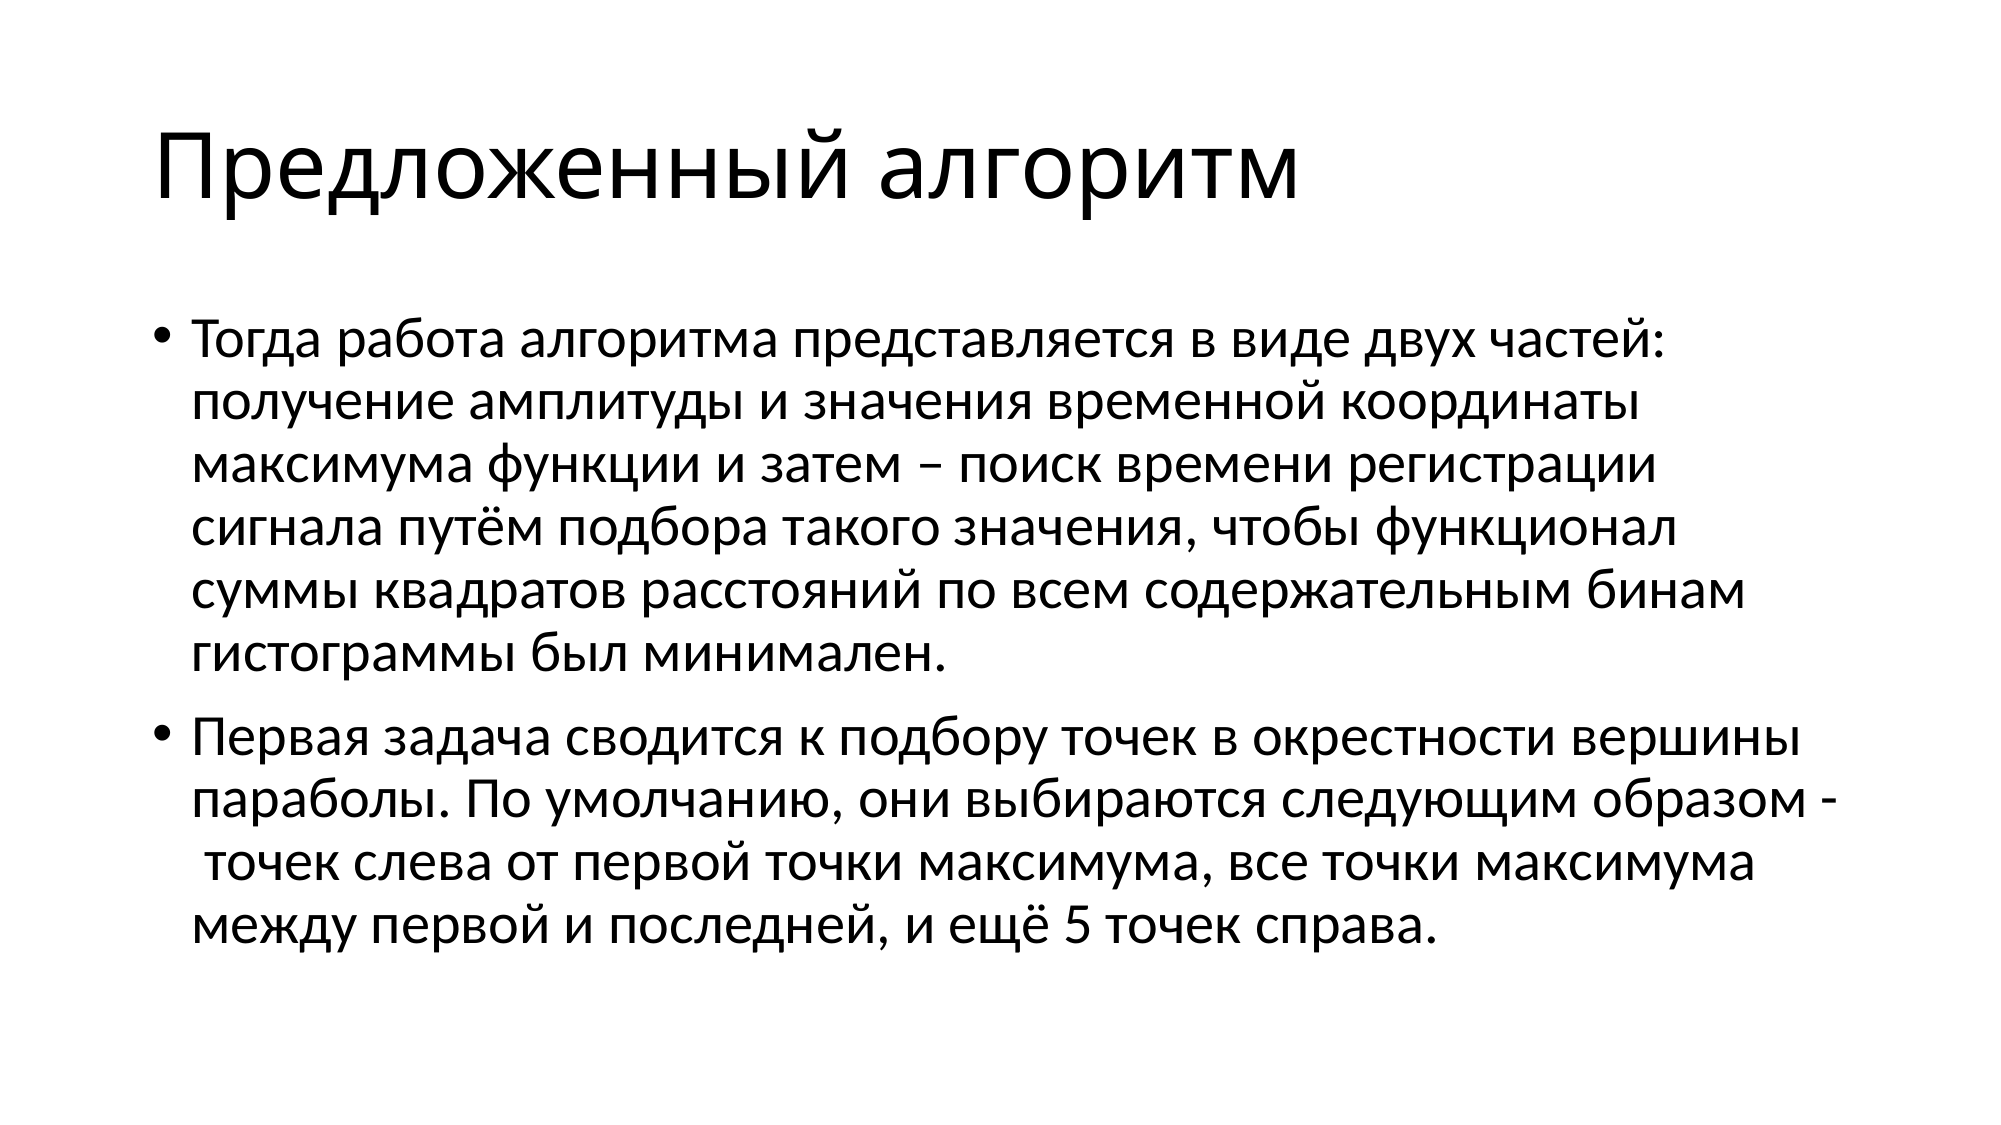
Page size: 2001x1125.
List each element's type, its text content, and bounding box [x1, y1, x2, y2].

text_box Предложенный алгоритм [137, 59, 1863, 277]
text_box Тогда работа алгоритма представляется в виде двух частей: получение амплитуды и значения временной координаты максимума функции и затем – поиск времени регистрации сигнала путём подбора такого значения, чтобы функционал суммы квадратов расстояний по всем содержательным бинам гистограммы был минимален. Первая задача сводится к подбору точек в окрестности вершины параболы. По умолчанию, они выбираются следующим образом - точек слева от первой точки максимума, все точки максимума между первой и последней, и ещё 5 точек справа. [137, 299, 1863, 1013]
